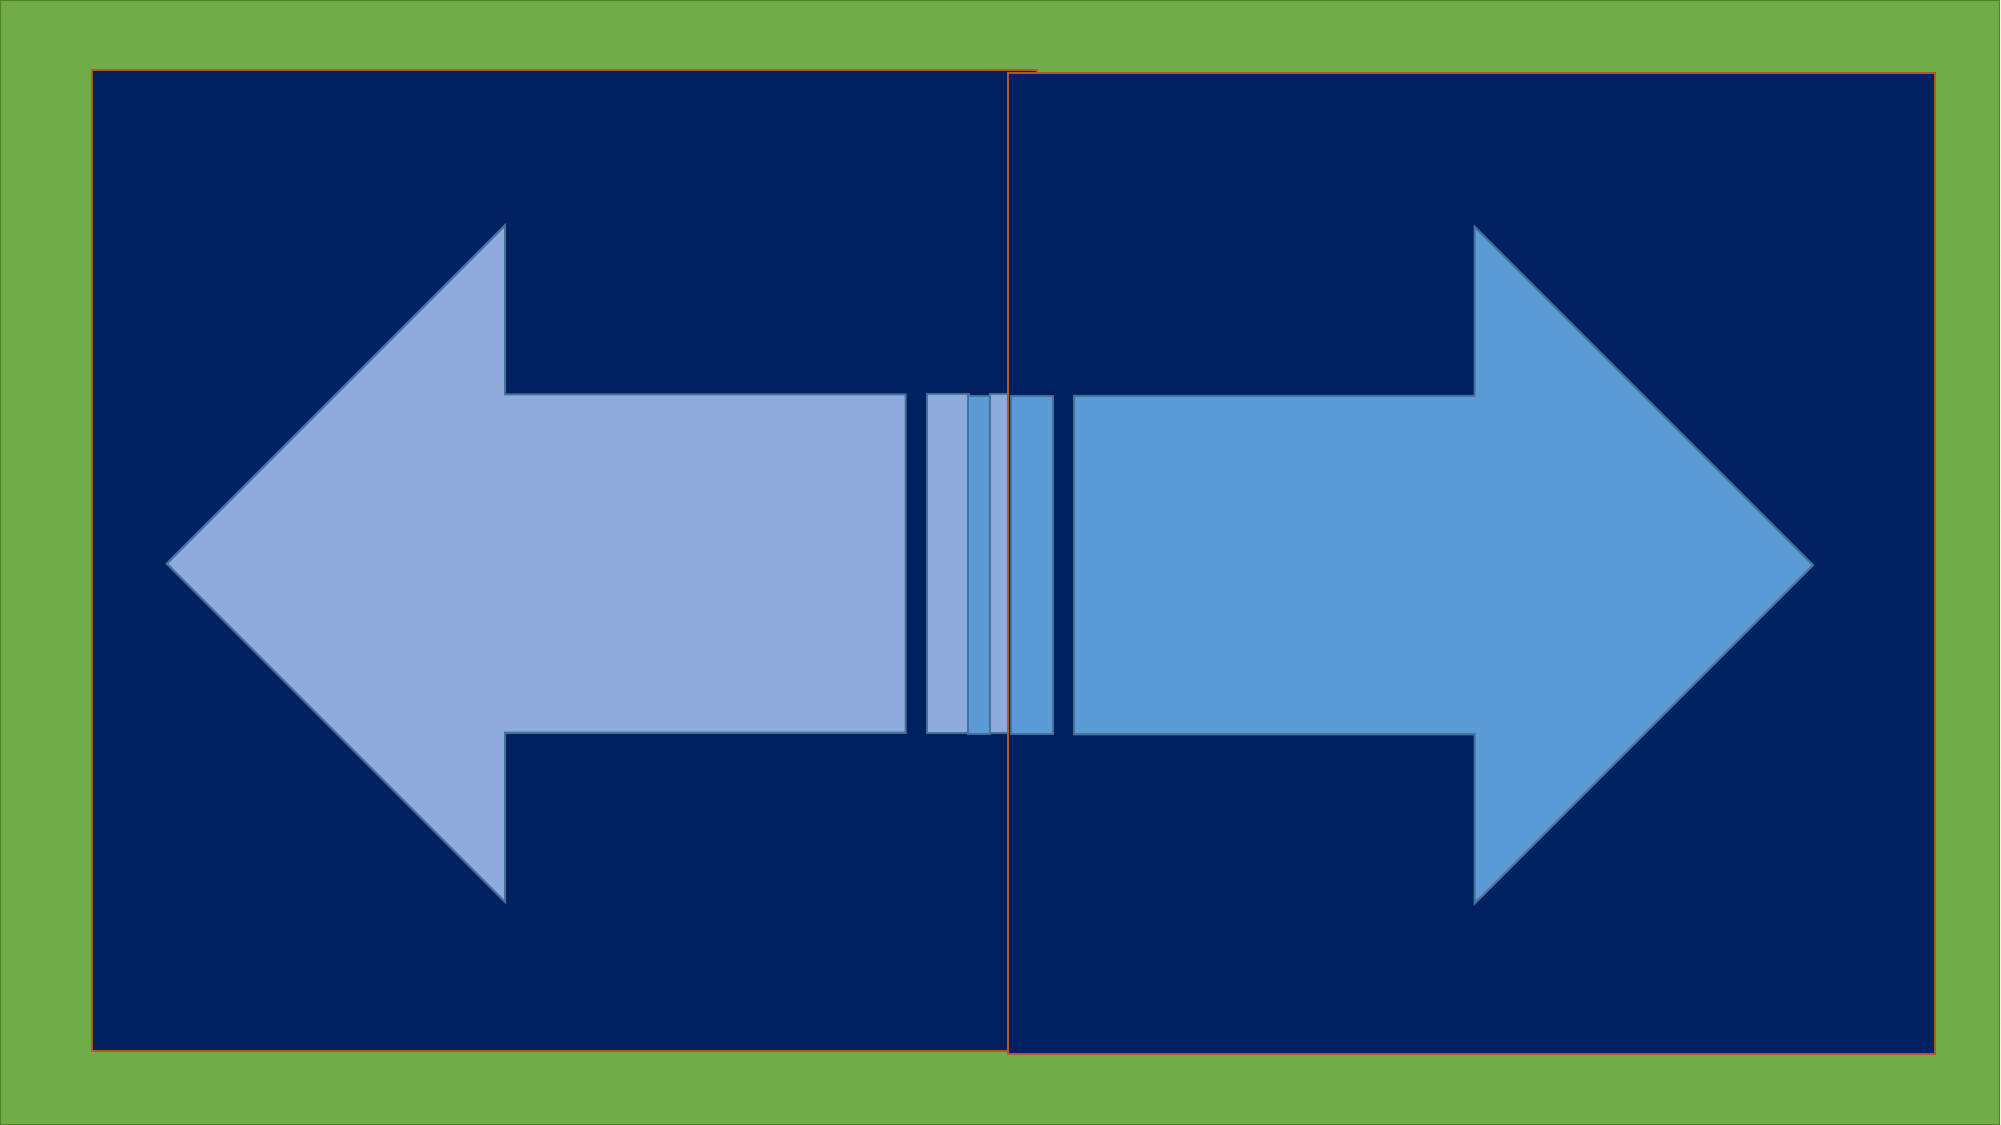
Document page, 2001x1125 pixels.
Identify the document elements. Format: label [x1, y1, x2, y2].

text_box [968, 72, 1936, 1055]
text_box [0, 0, 2000, 1125]
text_box [91, 69, 1038, 1052]
